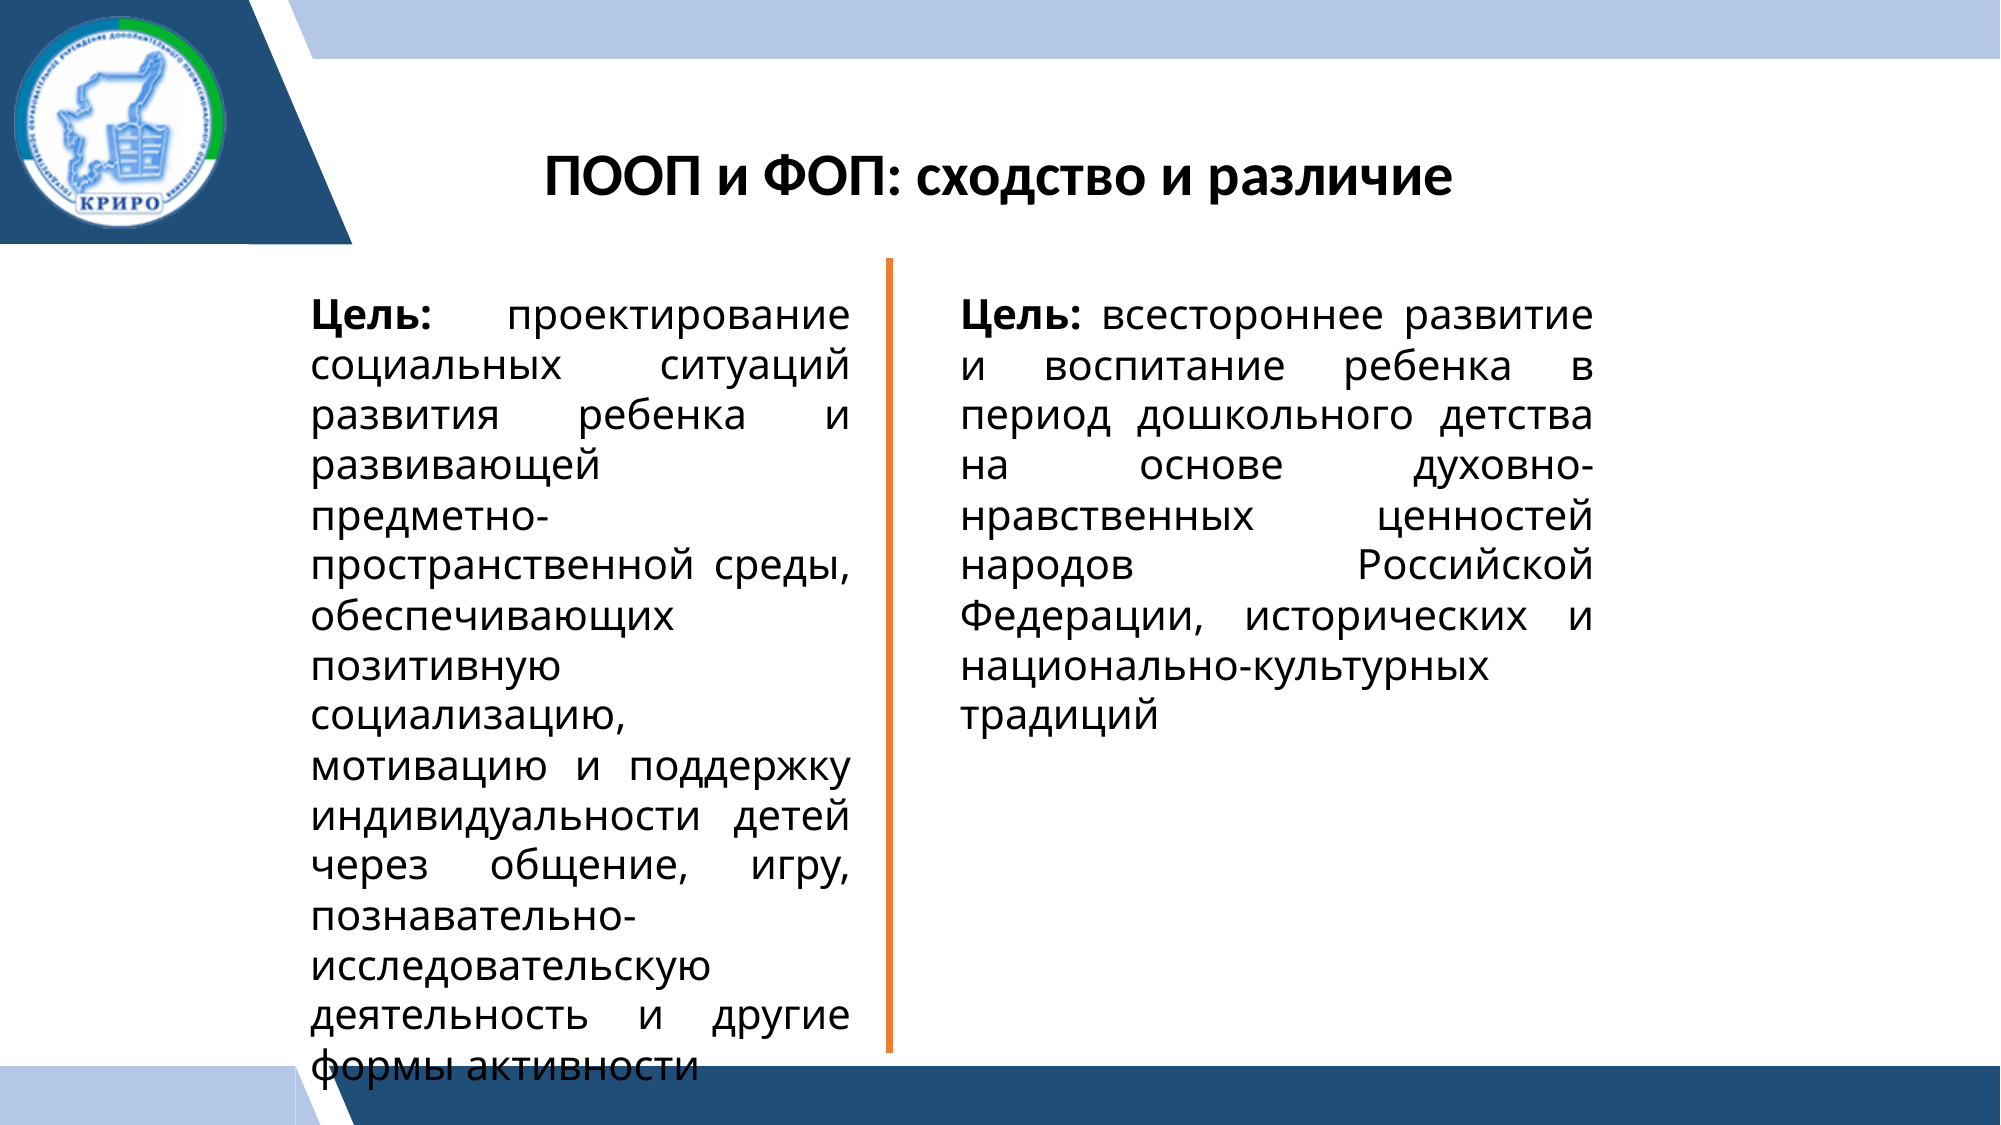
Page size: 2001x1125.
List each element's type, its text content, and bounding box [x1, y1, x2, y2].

text_box ПООП и ФОП: сходство и различие [324, 127, 1675, 215]
text_box Цель: проектирование социальных ситуаций развития ребенка и развивающей предметно-пространственной среды, обеспечивающих позитивную социализацию, мотивацию и поддержку индивидуальности детей через общение, игру, познавательно-исследовательскую деятельность и другие формы активности [295, 280, 866, 1096]
picture [13, 16, 236, 229]
text_box Цель: всестороннее развитие и воспитание ребенка в период дошкольного детства на основе духовно-нравственных ценностей народов Российской Федерации, исторических и национально-культурных традиций [945, 280, 1609, 746]
